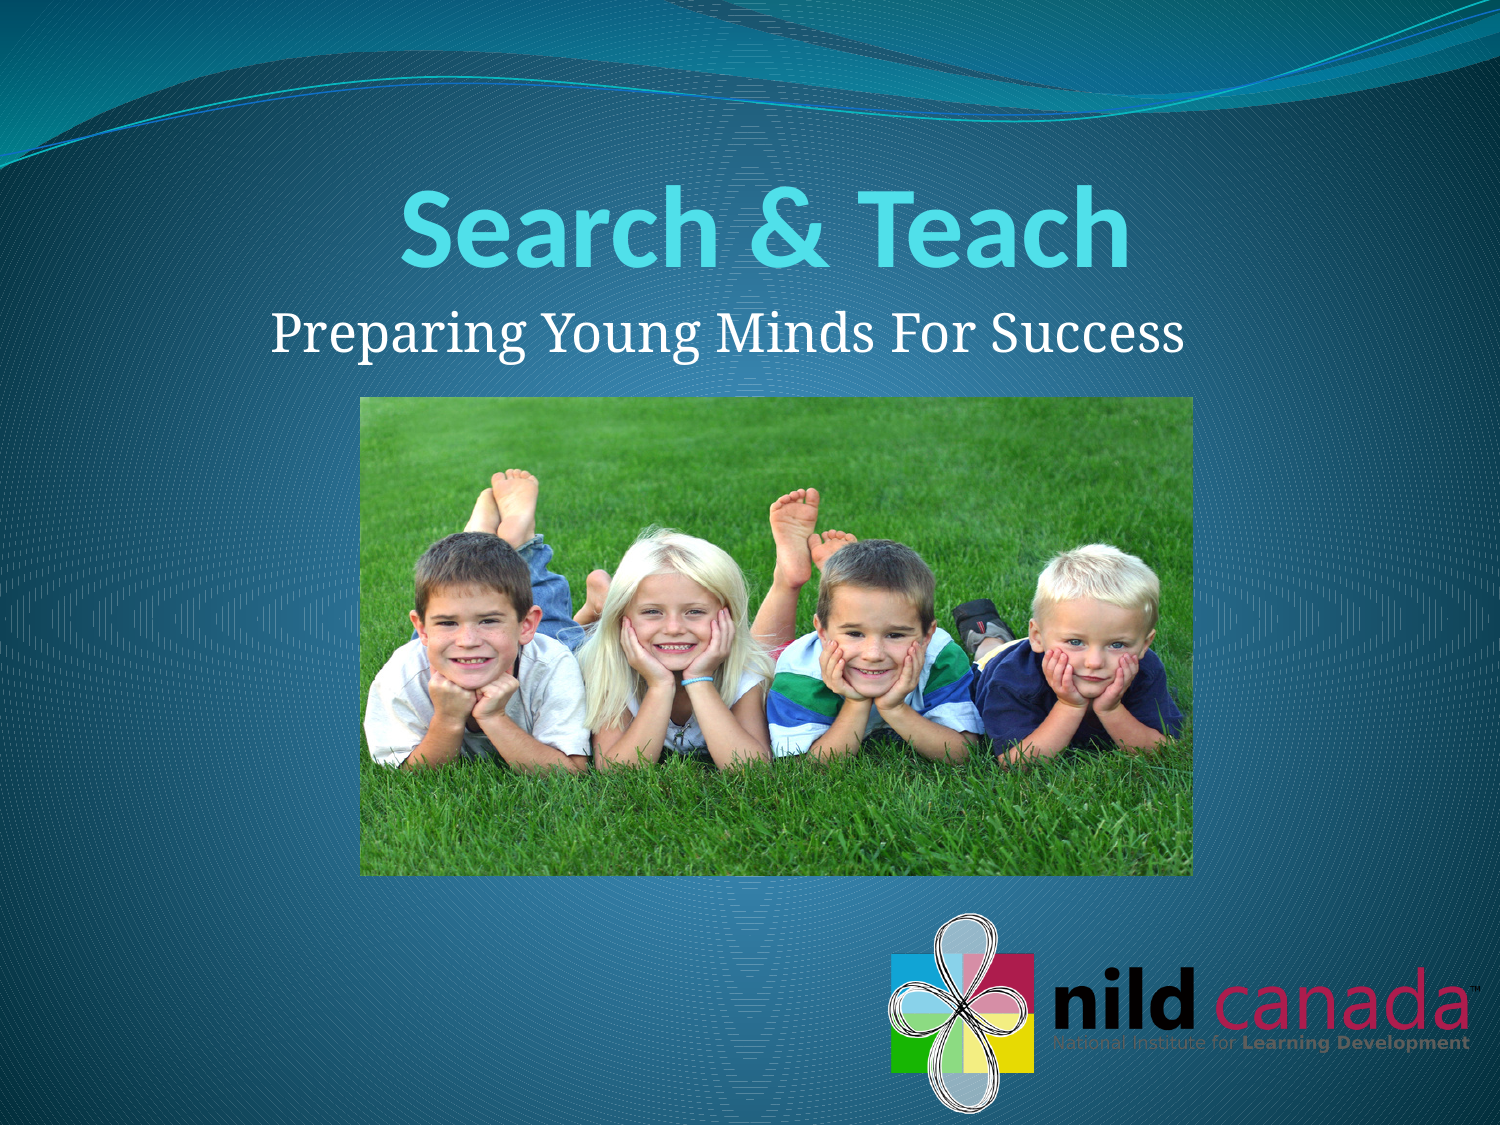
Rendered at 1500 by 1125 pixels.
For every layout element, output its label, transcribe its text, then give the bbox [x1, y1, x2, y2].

picture [359, 396, 1193, 876]
title Search & Teach [53, 137, 1153, 291]
picture [884, 901, 1500, 1125]
subtitle Preparing Young Minds For Success [147, 290, 1198, 941]
